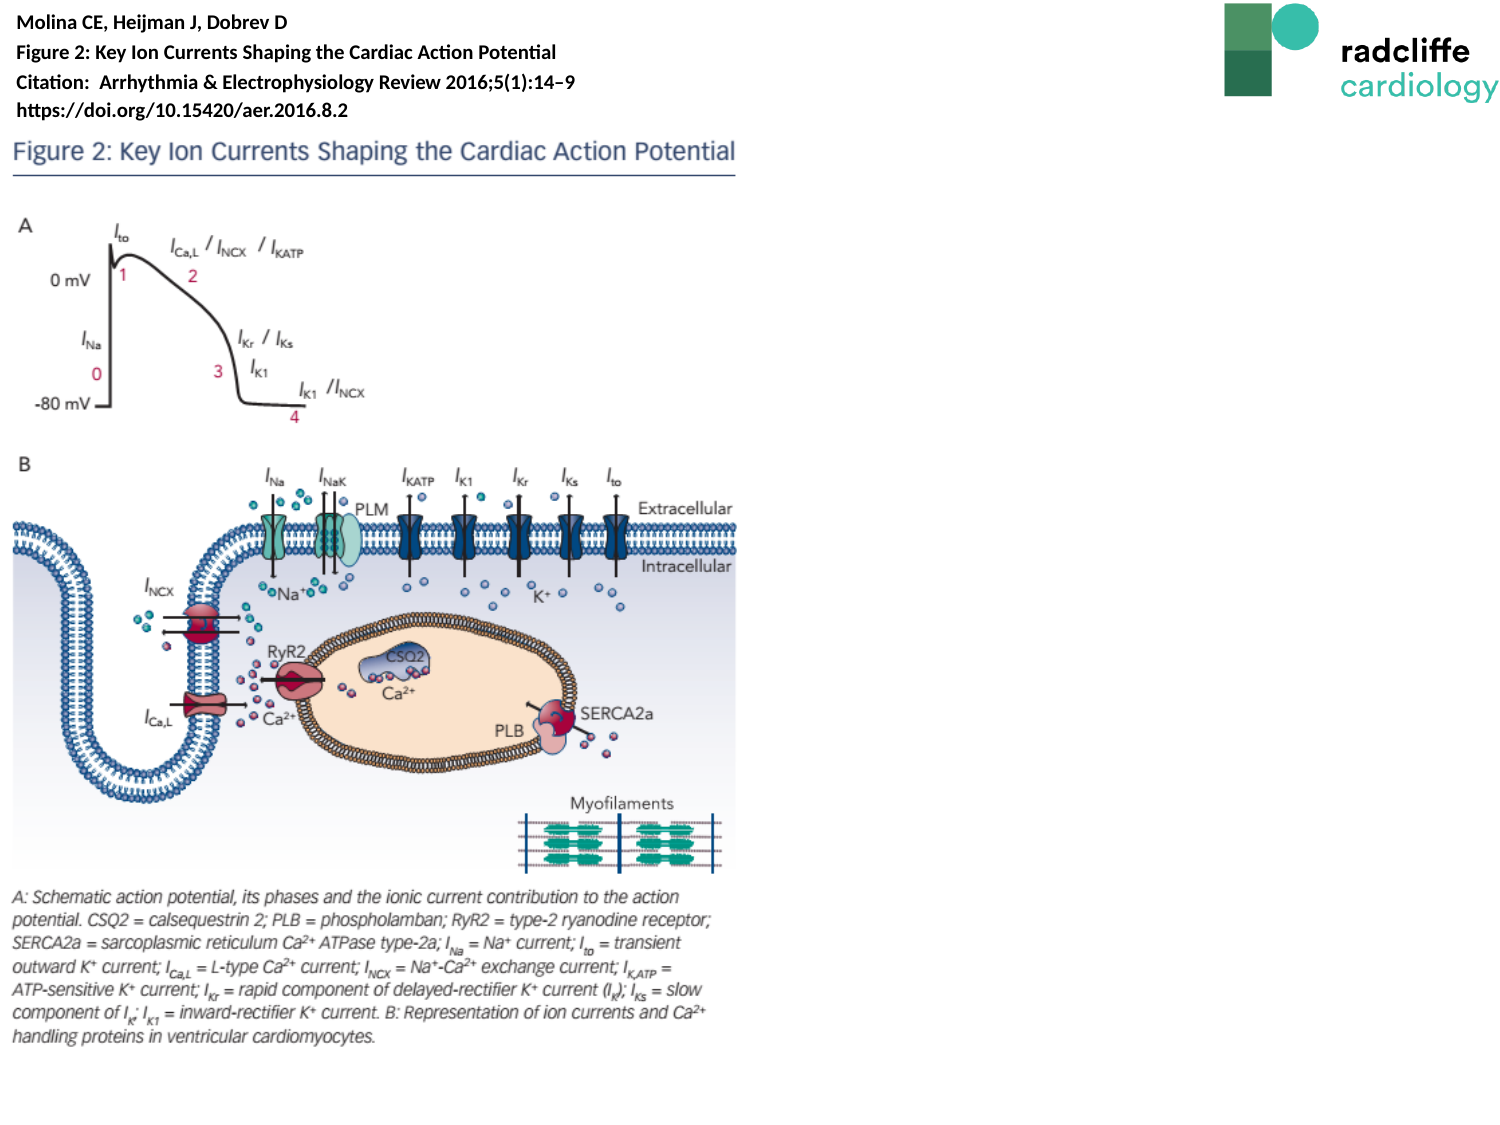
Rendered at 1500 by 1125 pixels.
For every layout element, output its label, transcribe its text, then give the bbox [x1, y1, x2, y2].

picture [1224, 1, 1499, 104]
text_box Citation: Arrhythmia & Electrophysiology Review 2016;5(1):14–9 [1, 60, 1224, 89]
text_box https://doi.org/10.15420/aer.2016.8.2 [1, 89, 1500, 129]
picture [1, 124, 749, 1063]
text_box Molina CE, Heijman J, Dobrev D [1, 1, 939, 31]
text_box Figure 2: Key Ion Currents Shaping the Cardiac Action Potential [1, 31, 1224, 60]
